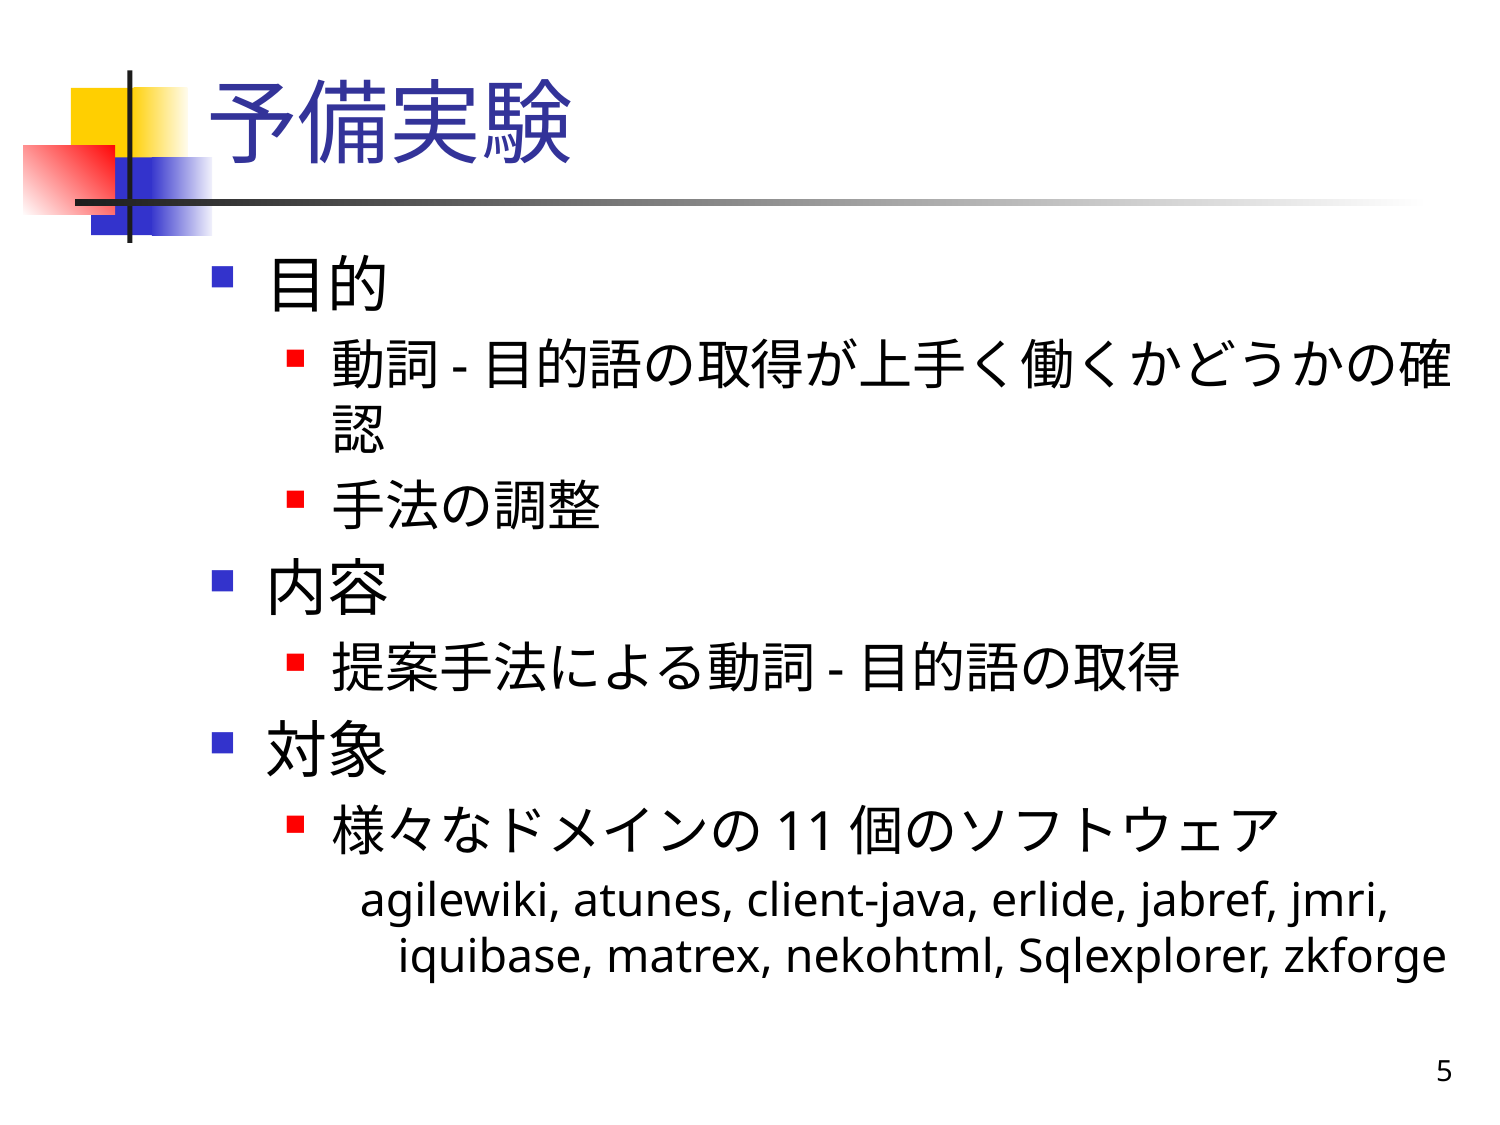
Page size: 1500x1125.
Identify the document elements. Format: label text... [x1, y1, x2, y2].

list 目的 動詞-目的語の取得が上手く働くかどうかの確認 手法の調整 内容 提案手法による動詞-目的語の取得 対象 様々なドメインの11個のソフトウェア agilewiki, atunes, client-java, erlide, jabref, jmri, iquibase, matrex, nekohtml, Sqlexplorer, zkforge [193, 237, 1470, 1007]
slide_number 5 [1154, 1023, 1468, 1100]
title 予備実験 [190, 20, 1470, 184]
